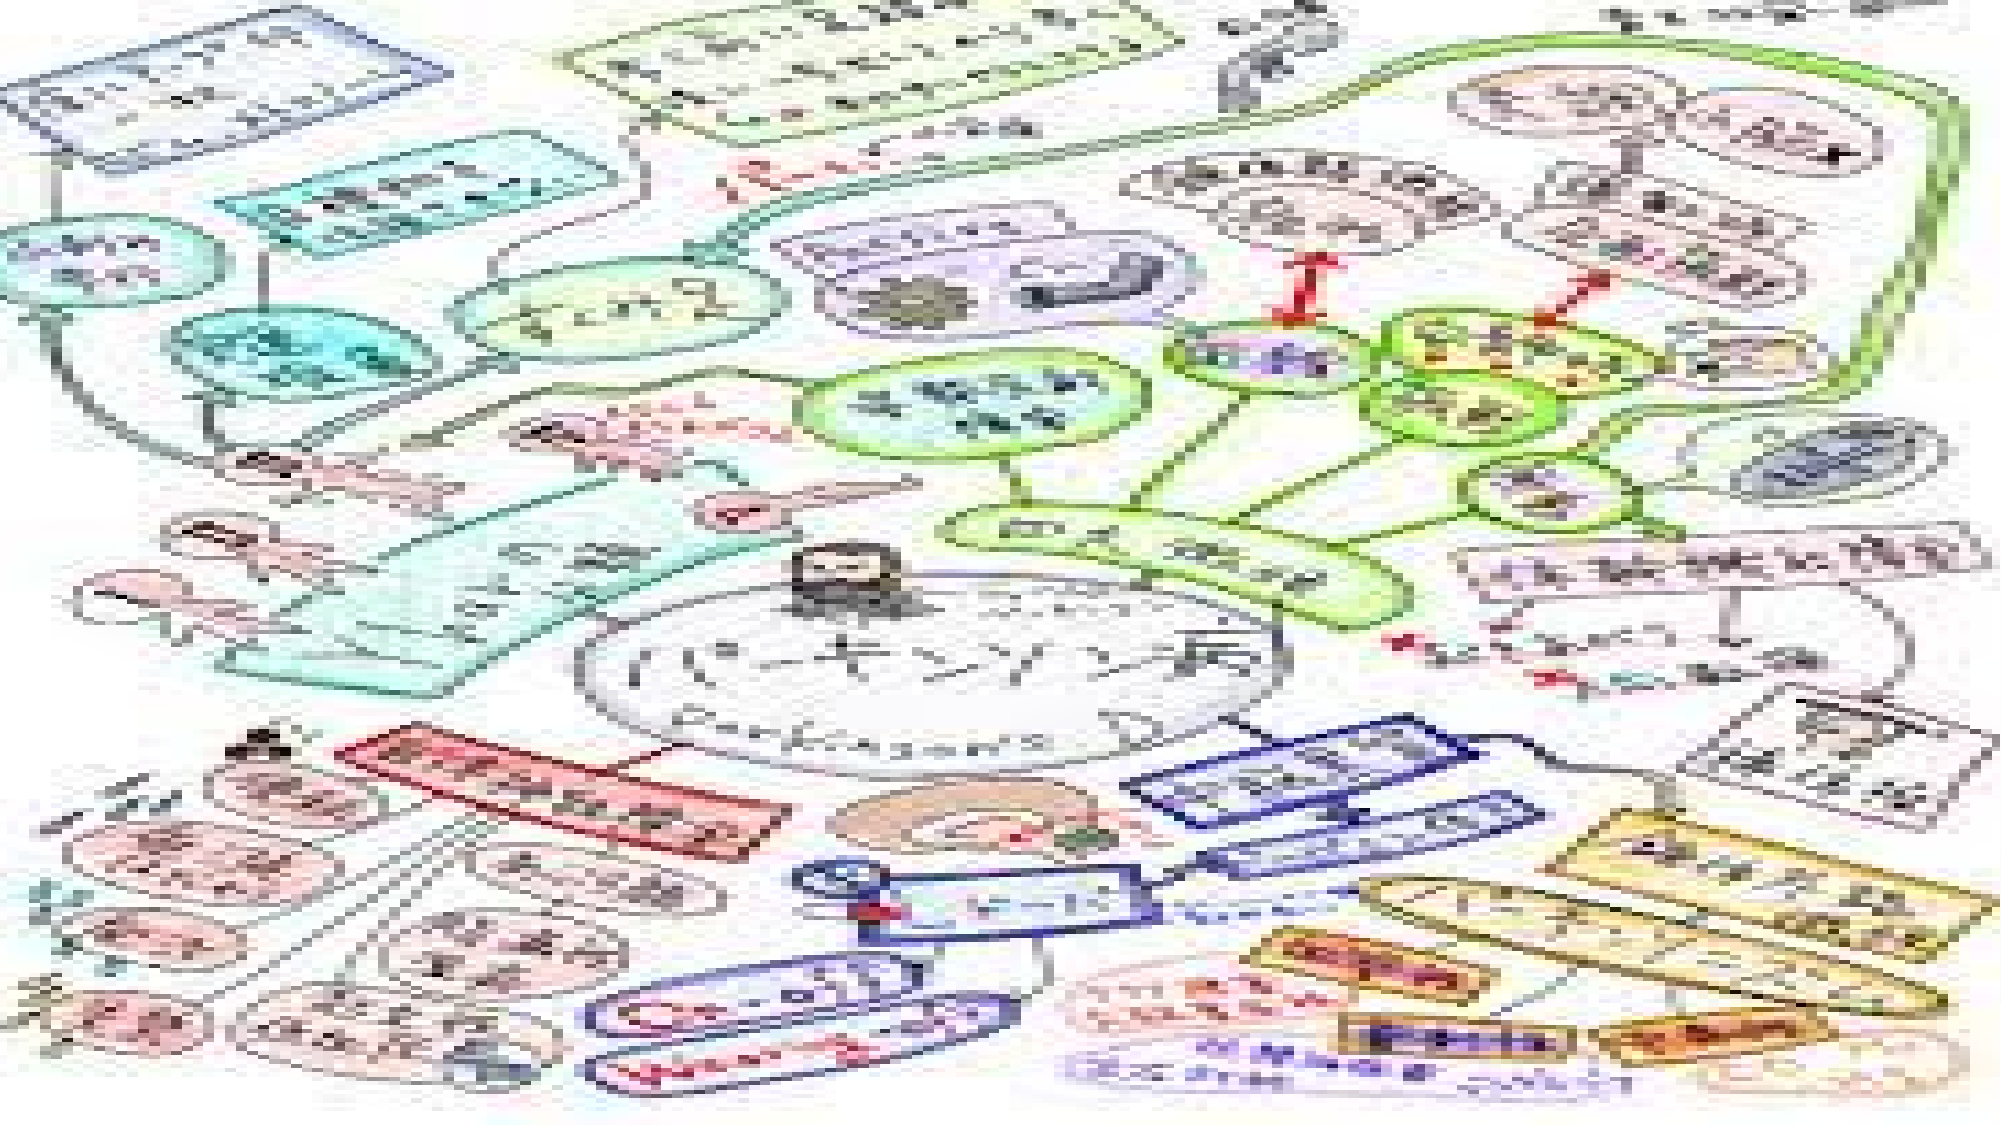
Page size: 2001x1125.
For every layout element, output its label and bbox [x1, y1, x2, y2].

list [0, 0, 2000, 1125]
